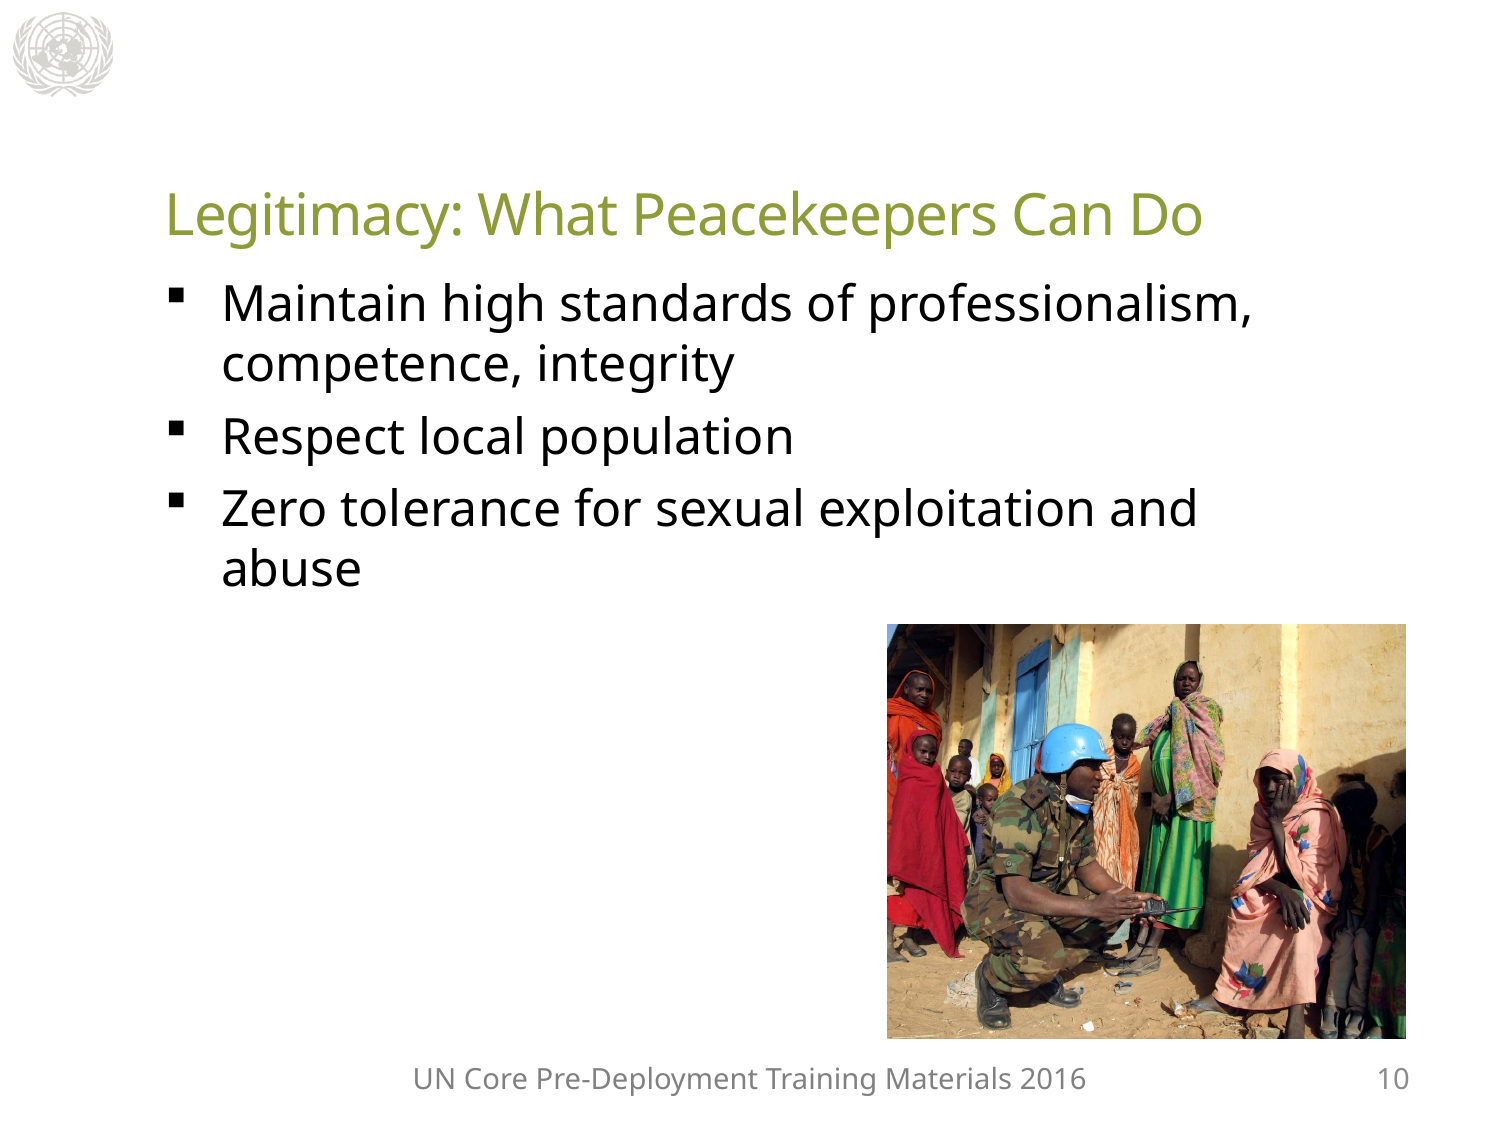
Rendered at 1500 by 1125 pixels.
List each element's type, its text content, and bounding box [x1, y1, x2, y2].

text_box Legitimacy: What Peacekeepers Can Do Maintain high standards of professionalism, competence, integrity Respect local population Zero tolerance for sexual exploitation and abuse [149, 169, 1363, 605]
picture [13, 12, 113, 97]
slide_number 10 [1074, 1052, 1425, 1104]
text_box UN Core Pre-Deployment Training Materials 2016 [350, 1052, 1150, 1103]
picture [887, 624, 1406, 1039]
